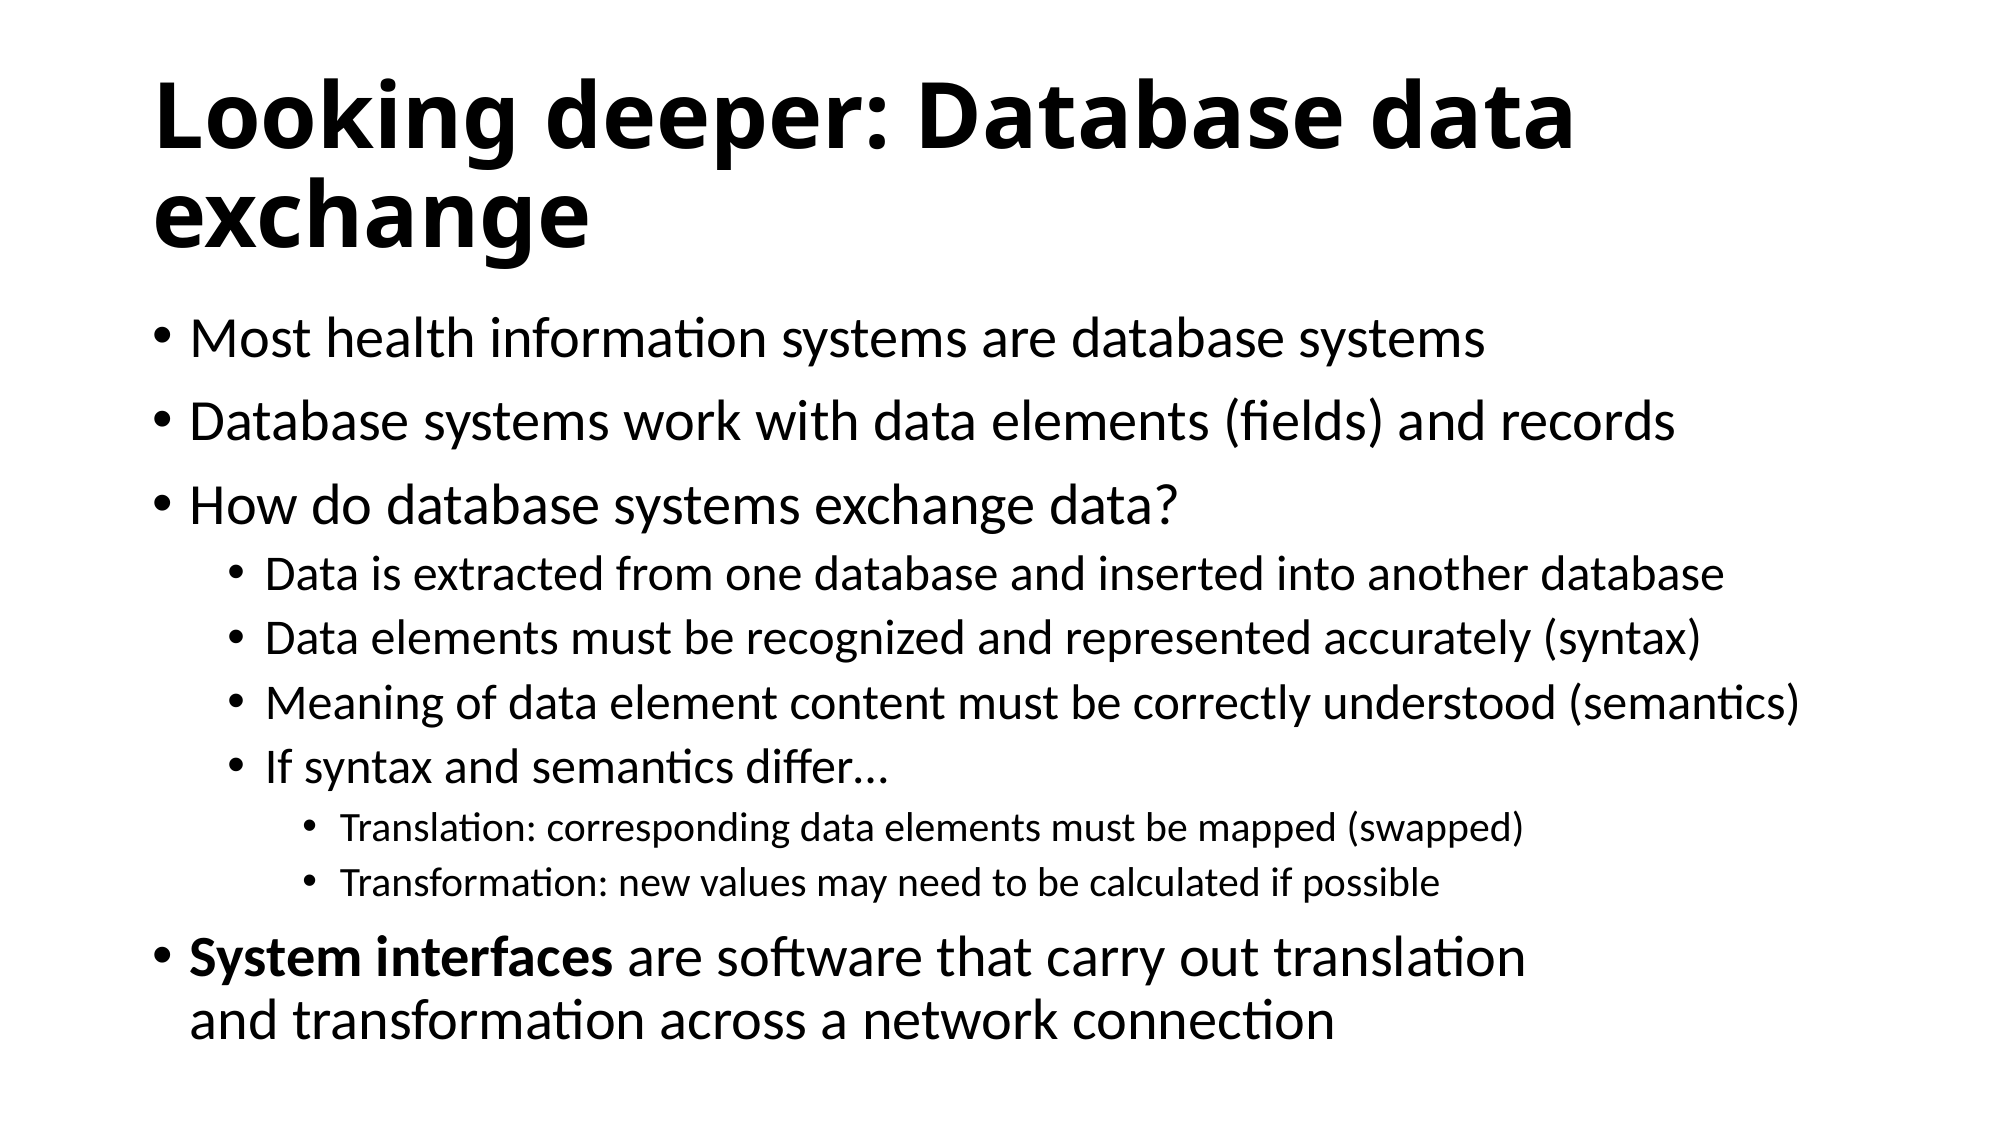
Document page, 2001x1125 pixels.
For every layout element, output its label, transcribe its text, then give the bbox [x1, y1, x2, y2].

list Most health information systems are database systems Database systems work with data elements (fields) and records How do database systems exchange data? Data is extracted from one database and inserted into another database Data elements must be recognized and represented accurately (syntax) Meaning of data element content must be correctly understood (semantics) If syntax and semantics differ… Translation: corresponding data elements must be mapped (swapped) Transformation: new values may need to be calculated if possible System interfaces are software that carry out translation and transformation across a network connection [137, 299, 1863, 1066]
title Looking deeper: Database data exchange [137, 59, 1863, 278]
